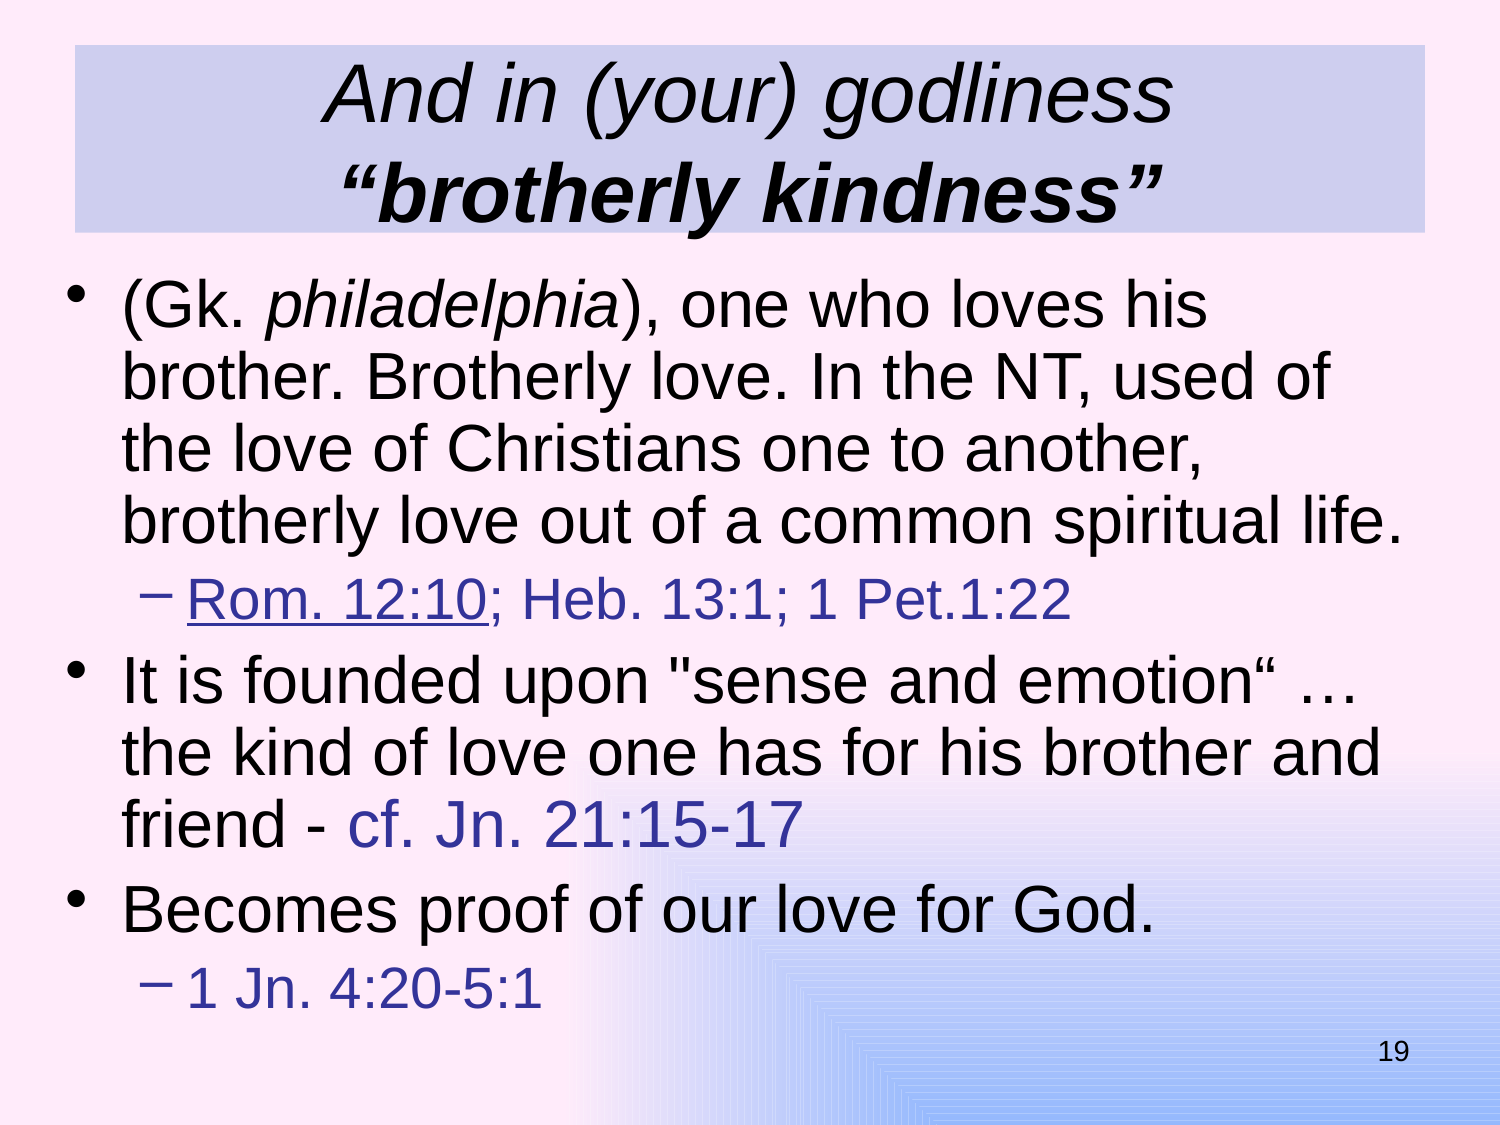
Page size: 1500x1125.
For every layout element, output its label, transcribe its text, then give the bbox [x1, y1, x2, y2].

slide_number 19 [1074, 1024, 1426, 1103]
title And in (your) godliness “brotherly kindness” [75, 45, 1425, 233]
list (Gk. philadelphia), one who loves his brother. Brotherly love. In the NT, used of the love of Christians one to another, brotherly love out of a common spiritual life. Rom. 12:10; Heb. 13:1; 1 Pet.1:22 It is founded upon "sense and emotion“ … the kind of love one has for his brother and friend - cf. Jn. 21:15-17 Becomes proof of our love for God. 1 Jn. 4:20-5:1 [50, 262, 1450, 1038]
